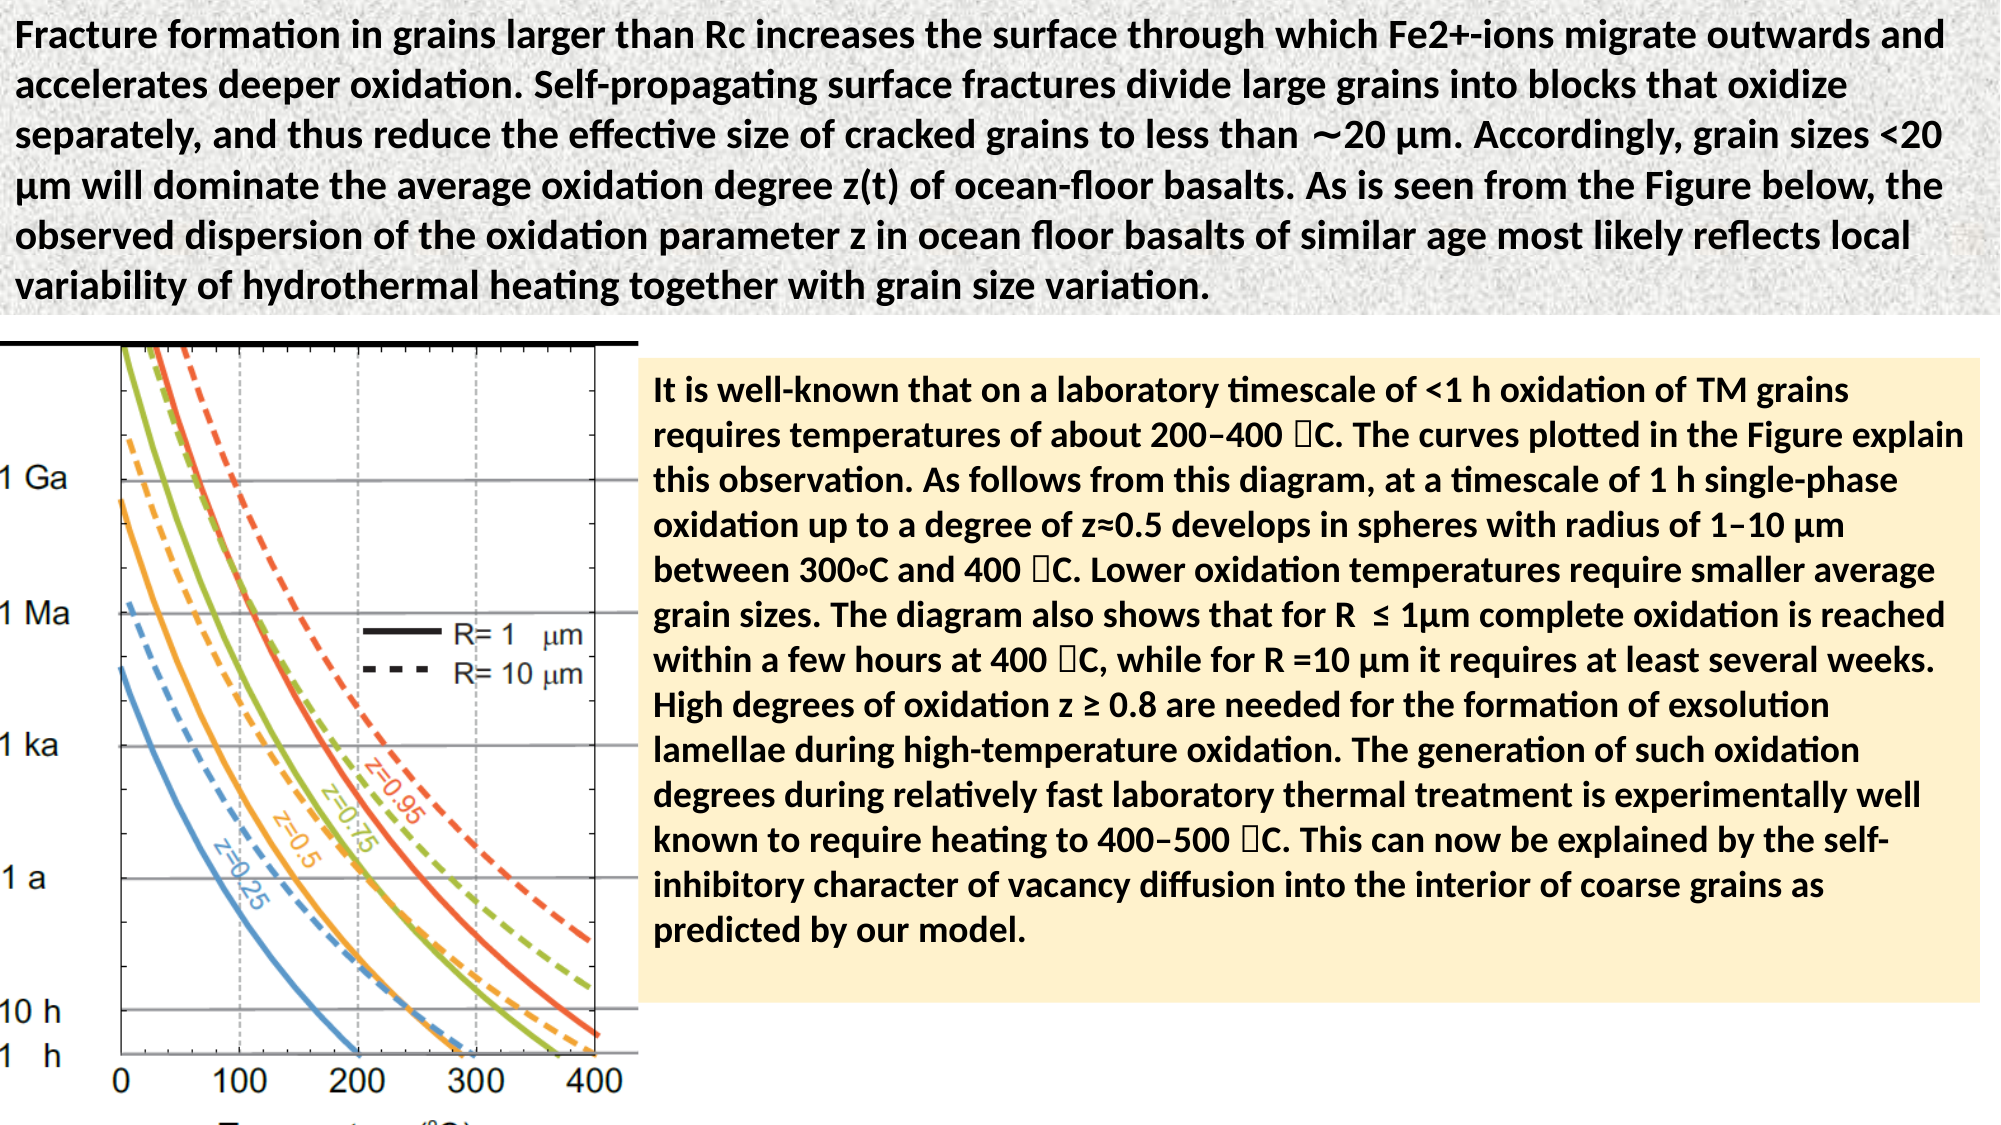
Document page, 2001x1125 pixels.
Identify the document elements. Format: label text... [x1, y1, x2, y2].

picture [0, 341, 639, 1125]
text_box It is well-known that on a laboratory timescale of <1 h oxidation of TM grains requires temperatures of about 200–400 C. The curves plotted in the Figure explain this observation. As follows from this diagram, at a timescale of 1 h single-phase oxidation up to a degree of z≈0.5 develops in spheres with radius of 1–10 μm between 300◦C and 400 C. Lower oxidation temperatures require smaller average grain sizes. The diagram also shows that for R ≤ 1μm complete oxidation is reached within a few hours at 400 C, while for R =10 μm it requires at least several weeks. High degrees of oxidation z ≥ 0.8 are needed for the formation of exsolution lamellae during high-temperature oxidation. The generation of such oxidation degrees during relatively fast laboratory thermal treatment is experimentally well known to require heating to 400–500 C. This can now be explained by the self-inhibitory character of vacancy diffusion into the interior of coarse grains as predicted by our model. [639, 357, 1980, 1003]
text_box Fracture formation in grains larger than Rc increases the surface through which Fe2+-ions migrate outwards and accelerates deeper oxidation. Self-propagating surface fractures divide large grains into blocks that oxidize separately, and thus reduce the effective size of cracked grains to less than ∼20 μm. Accordingly, grain sizes <20 μm will dominate the average oxidation degree z(t) of ocean-ﬂoor basalts. As is seen from the Figure below, the observed dispersion of the oxidation parameter z in ocean ﬂoor basalts of similar age most likely reﬂects local variability of hydrothermal heating together with grain size variation. [0, 0, 2000, 315]
